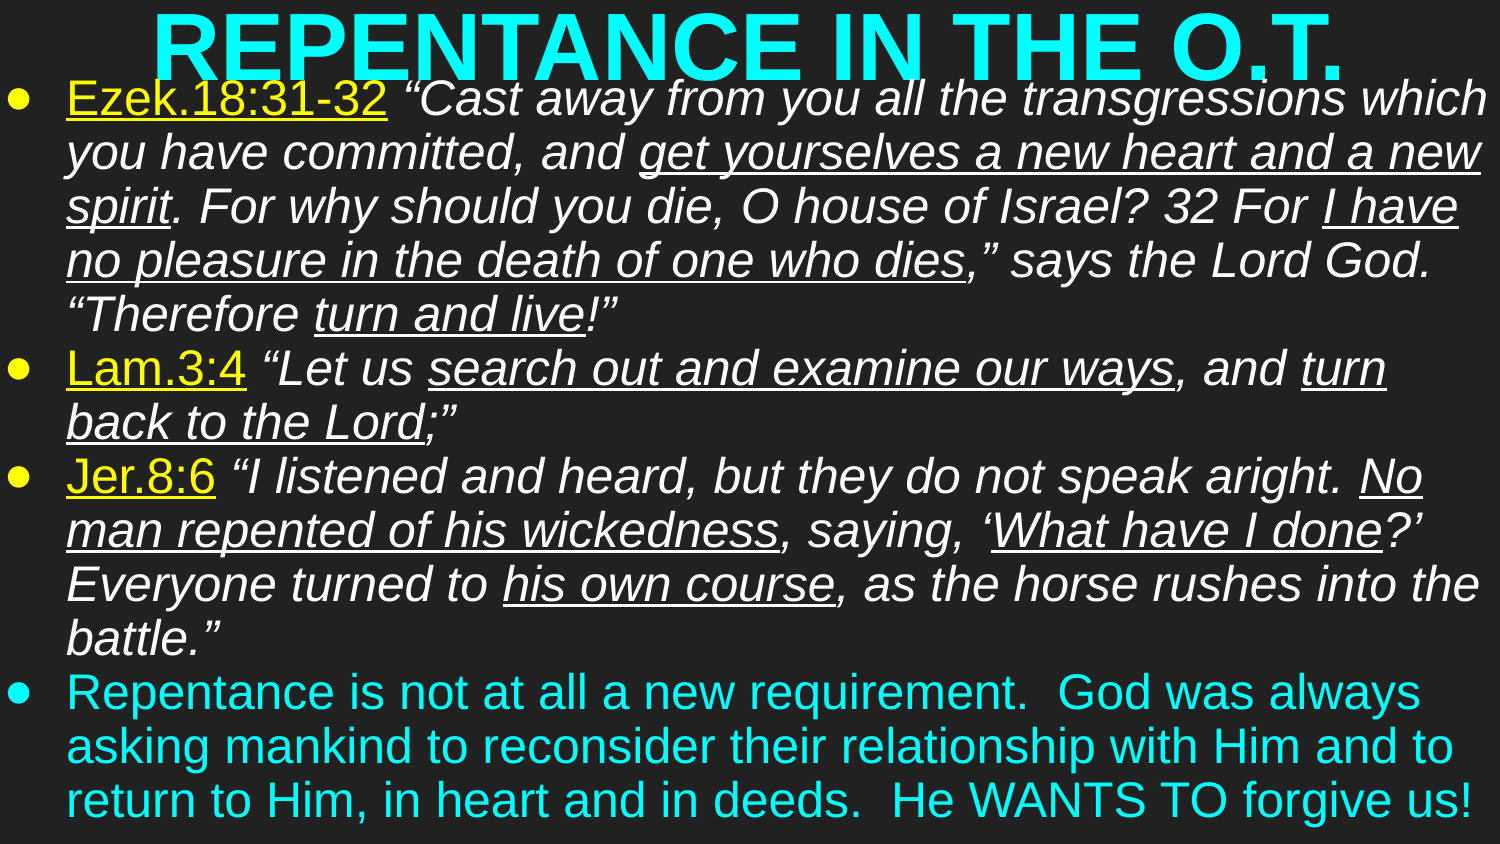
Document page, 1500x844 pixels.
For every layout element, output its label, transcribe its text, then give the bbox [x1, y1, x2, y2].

title REPENTANCE IN THE O.T. [0, 0, 1500, 57]
subtitle Ezek.18:31-32 “Cast away from you all the transgressions which you have committed, and get yourselves a new heart and a new spirit. For why should you die, O house of Israel? 32 For I have no pleasure in the death of one who dies,” says the Lord God. “Therefore turn and live!” Lam.3:4 “Let us search out and examine our ways, and turn back to the Lord;” Jer.8:6 “I listened and heard, but they do not speak aright. No man repented of his wickedness, saying, ‘What have I done?’ Everyone turned to his own course, as the horse rushes into the battle.” Repentance is not at all a new requirement. God was always asking mankind to reconsider their relationship with Him and to return to Him, in heart and in deeds. He WANTS TO forgive us! [0, 57, 1500, 844]
